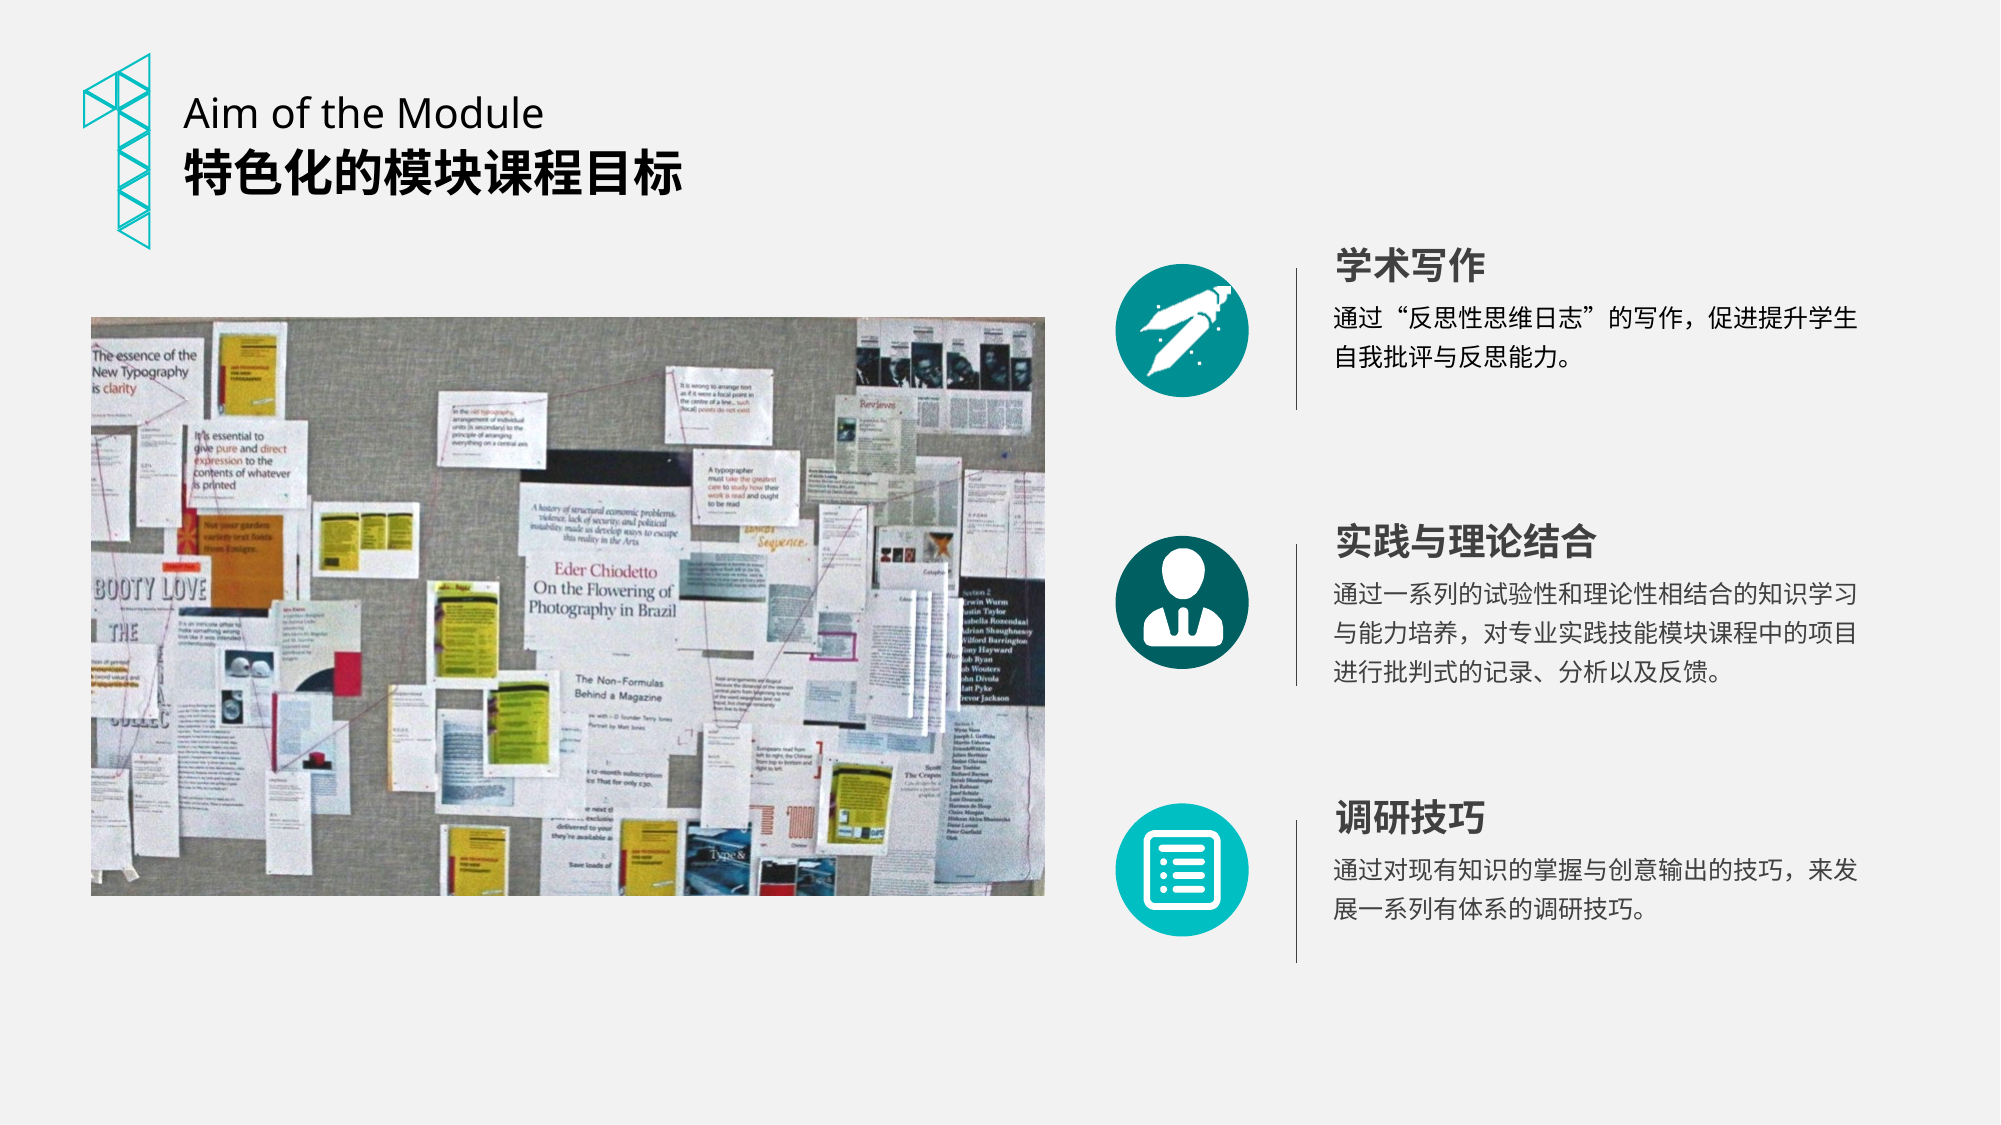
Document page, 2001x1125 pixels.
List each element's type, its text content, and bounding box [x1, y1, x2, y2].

list 特色化的模块课程目标 [168, 142, 821, 207]
text_box 通过“反思性思维日志”的写作，促进提升学生自我批评与反思能力。 [1318, 286, 1888, 379]
text_box 学术写作 [1320, 234, 1788, 295]
picture [1139, 286, 1231, 377]
text_box 通过一系列的试验性和理论性相结合的知识学习与能力培养，对专业实践技能模块课程中的项目进行批判式的记录、分析以及反馈。 [1318, 562, 1888, 694]
text_box 通过对现有知识的掌握与创意输出的技巧，来发展一系列有体系的调研技巧。 [1318, 838, 1888, 932]
text_box [1114, 262, 1250, 399]
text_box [1115, 803, 1249, 937]
picture [91, 317, 1045, 896]
list Aim of the Module [168, 84, 821, 142]
text_box 实践与理论结合 [1320, 510, 1788, 571]
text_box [1115, 535, 1249, 669]
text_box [74, 52, 160, 242]
text_box 调研技巧 [1320, 786, 1788, 847]
